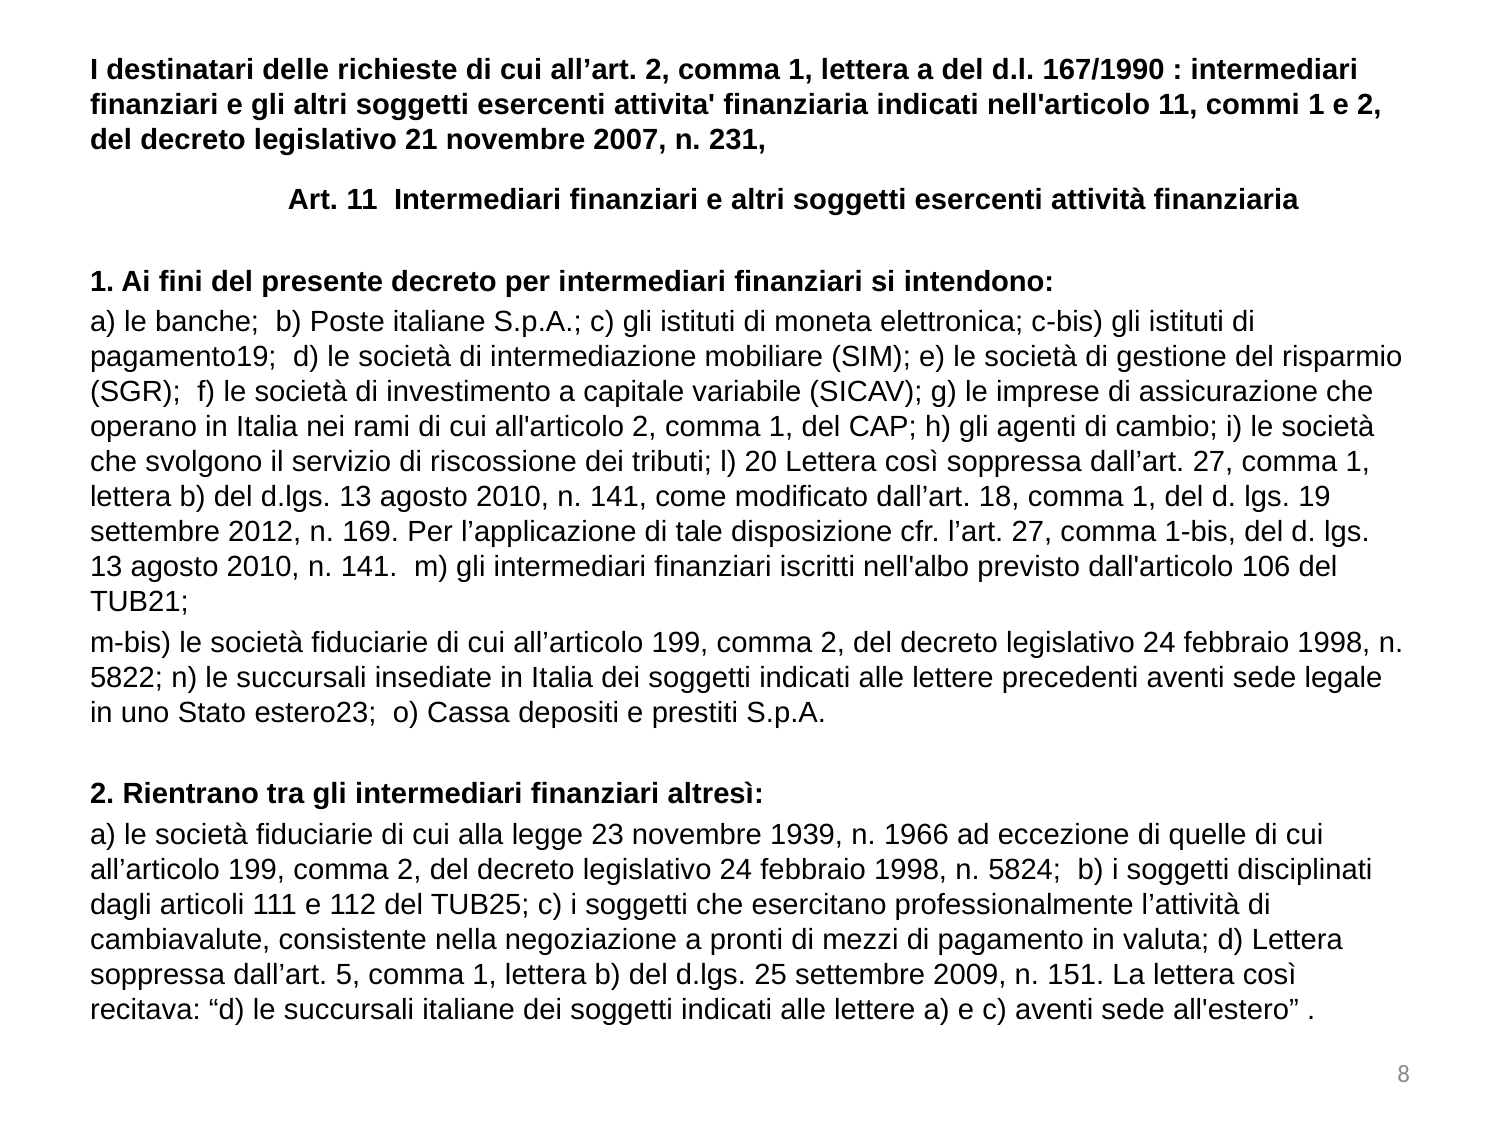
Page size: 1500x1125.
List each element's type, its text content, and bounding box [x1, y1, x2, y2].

slide_number 8 [1074, 1042, 1425, 1103]
list Art. 11 Intermediari finanziari e altri soggetti esercenti attività finanziaria 1. Ai fini del presente decreto per intermediari finanziari si intendono: a) le banche; b) Poste italiane S.p.A.; c) gli istituti di moneta elettronica; c-bis) gli istituti di pagamento19; d) le società di intermediazione mobiliare (SIM); e) le società di gestione del risparmio (SGR); f) le società di investimento a capitale variabile (SICAV); g) le imprese di assicurazione che operano in Italia nei rami di cui all'articolo 2, comma 1, del CAP; h) gli agenti di cambio; i) le società che svolgono il servizio di riscossione dei tributi; l) 20 Lettera così soppressa dall’art. 27, comma 1, lettera b) del d.lgs. 13 agosto 2010, n. 141, come modificato dall’art. 18, comma 1, del d. lgs. 19 settembre 2012, n. 169. Per l’applicazione di tale disposizione cfr. l’art. 27, comma 1-bis, del d. lgs. 13 agosto 2010, n. 141. m) gli intermediari finanziari iscritti nell'albo previsto dall'articolo 106 del TUB21; m-bis) le società fiduciarie di cui all’articolo 199, comma 2, del decreto legislativo 24 febbraio 1998, n. 5822; n) le succursali insediate in Italia dei soggetti indicati alle lettere precedenti aventi sede legale in uno Stato estero23; o) Cassa depositi e prestiti S.p.A. 2. Rientrano tra gli intermediari finanziari altresì: a) le società fiduciarie di cui alla legge 23 novembre 1939, n. 1966 ad eccezione di quelle di cui all’articolo 199, comma 2, del decreto legislativo 24 febbraio 1998, n. 5824; b) i soggetti disciplinati dagli articoli 111 e 112 del TUB25; c) i soggetti che esercitano professionalmente l’attività di cambiavalute, consistente nella negoziazione a pronti di mezzi di pagamento in valuta; d) Lettera soppressa dall’art. 5, comma 1, lettera b) del d.lgs. 25 settembre 2009, n. 151. La lettera così recitava: “d) le succursali italiane dei soggetti indicati alle lettere a) e c) aventi sede all'estero” . [75, 172, 1425, 1071]
title I destinatari delle richieste di cui all’art. 2, comma 1, lettera a del d.l. 167/1990 : intermediari finanziari e gli altri soggetti esercenti attivita' finanziaria indicati nell'articolo 11, commi 1 e 2, del decreto legislativo 21 novembre 2007, n. 231, [75, 45, 1425, 161]
